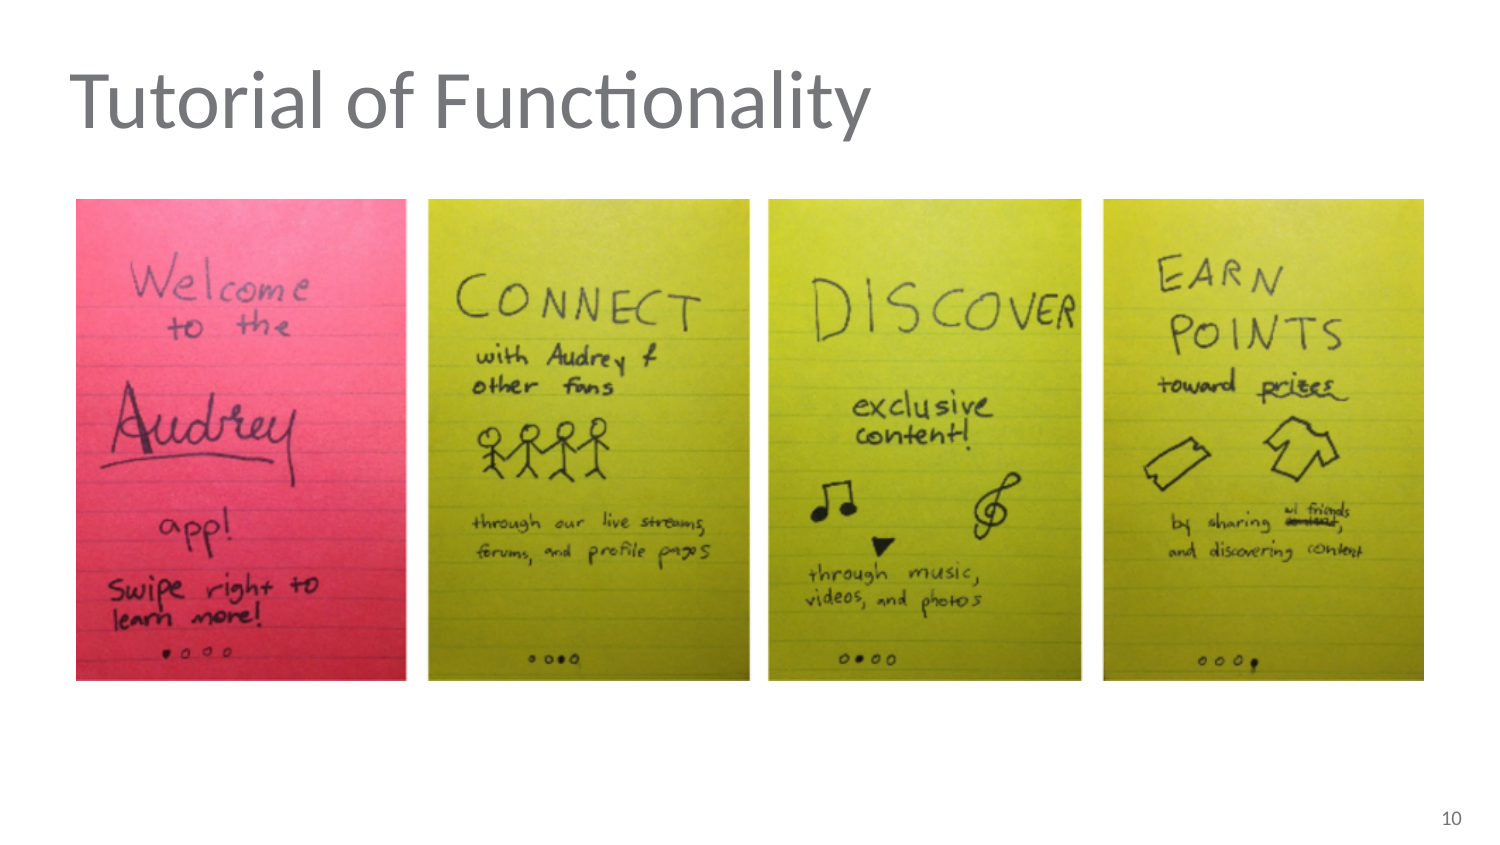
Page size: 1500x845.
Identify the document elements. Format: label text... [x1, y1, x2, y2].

picture [76, 199, 1424, 681]
title Tutorial of Functionality [55, 41, 1362, 161]
